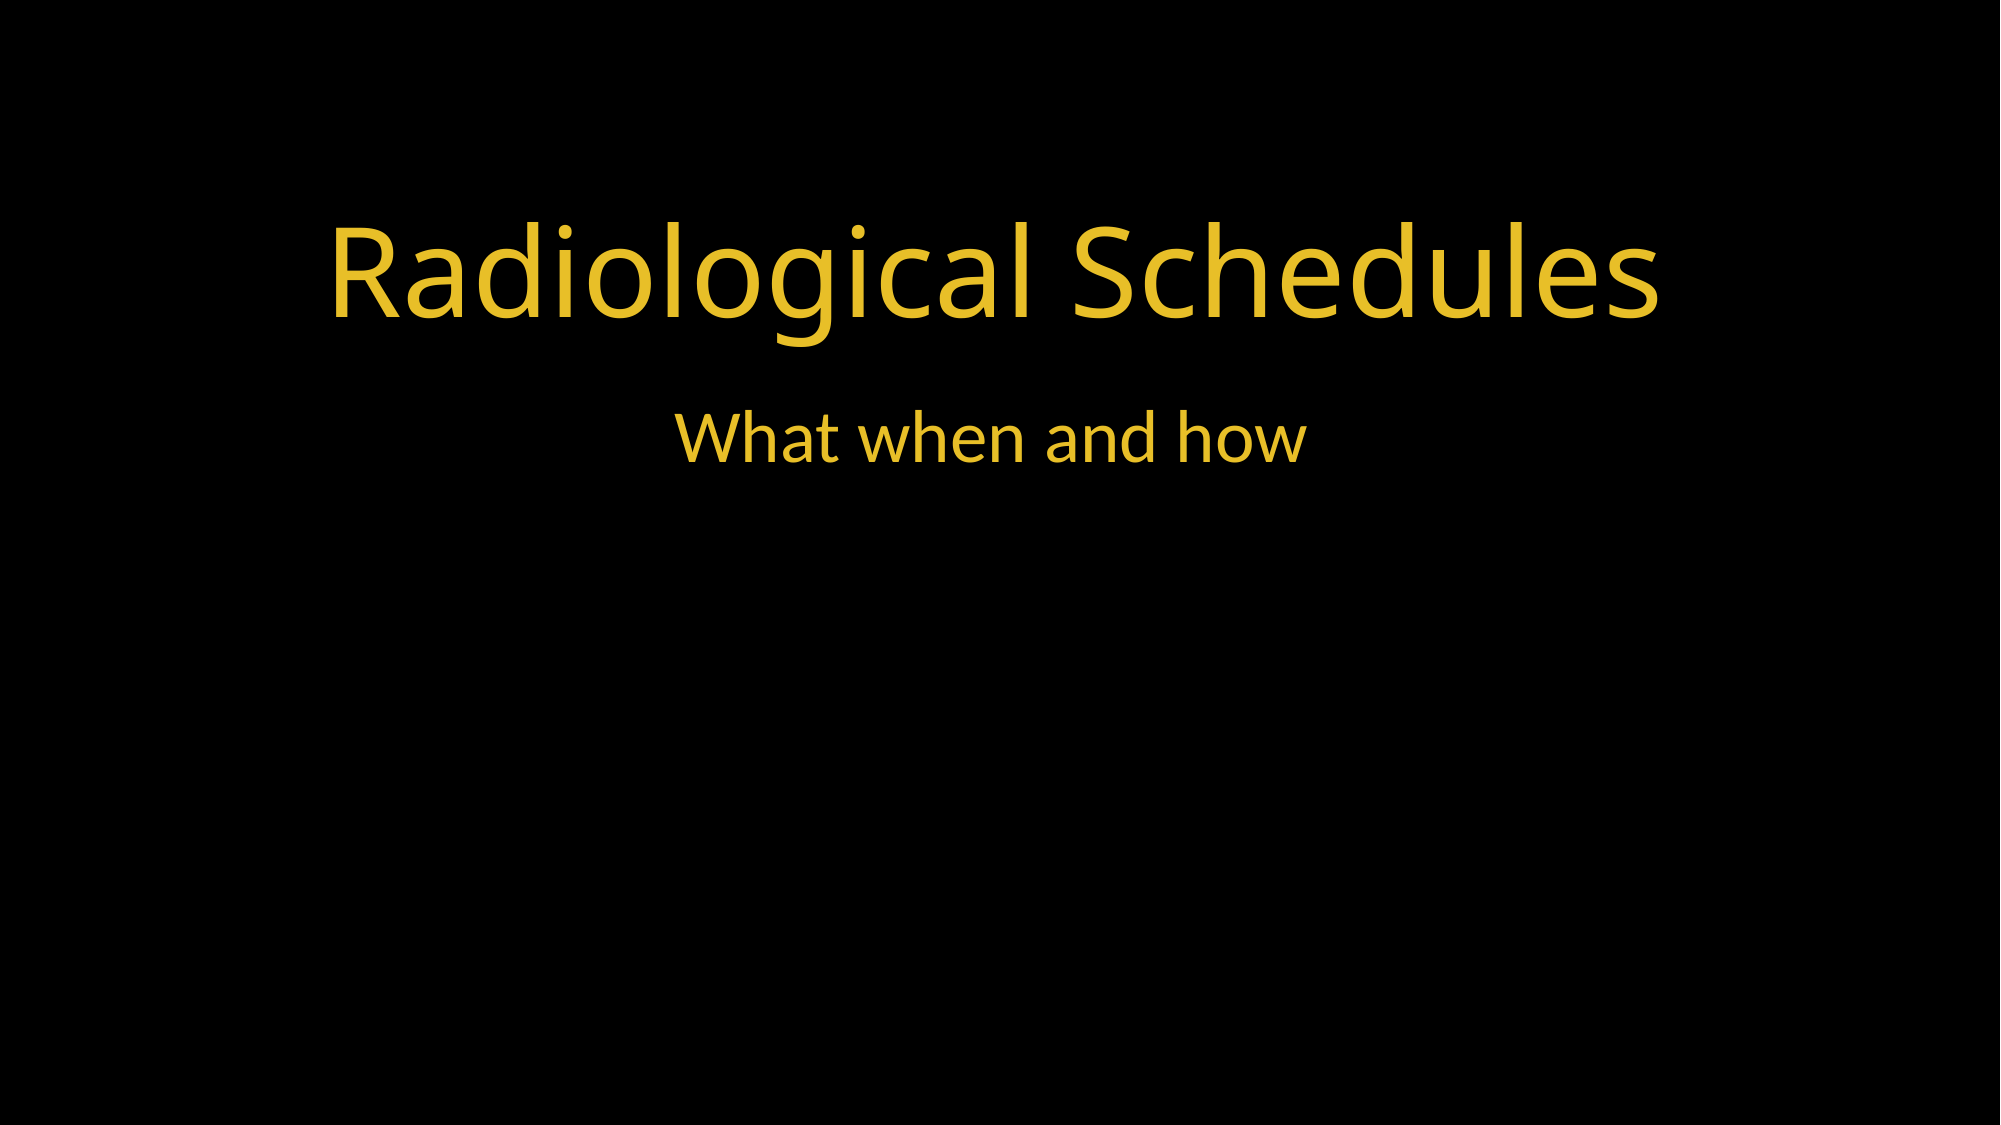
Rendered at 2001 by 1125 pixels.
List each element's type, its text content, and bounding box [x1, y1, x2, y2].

title Radiological Schedules [249, 184, 1750, 353]
subtitle What when and how [249, 390, 1750, 662]
